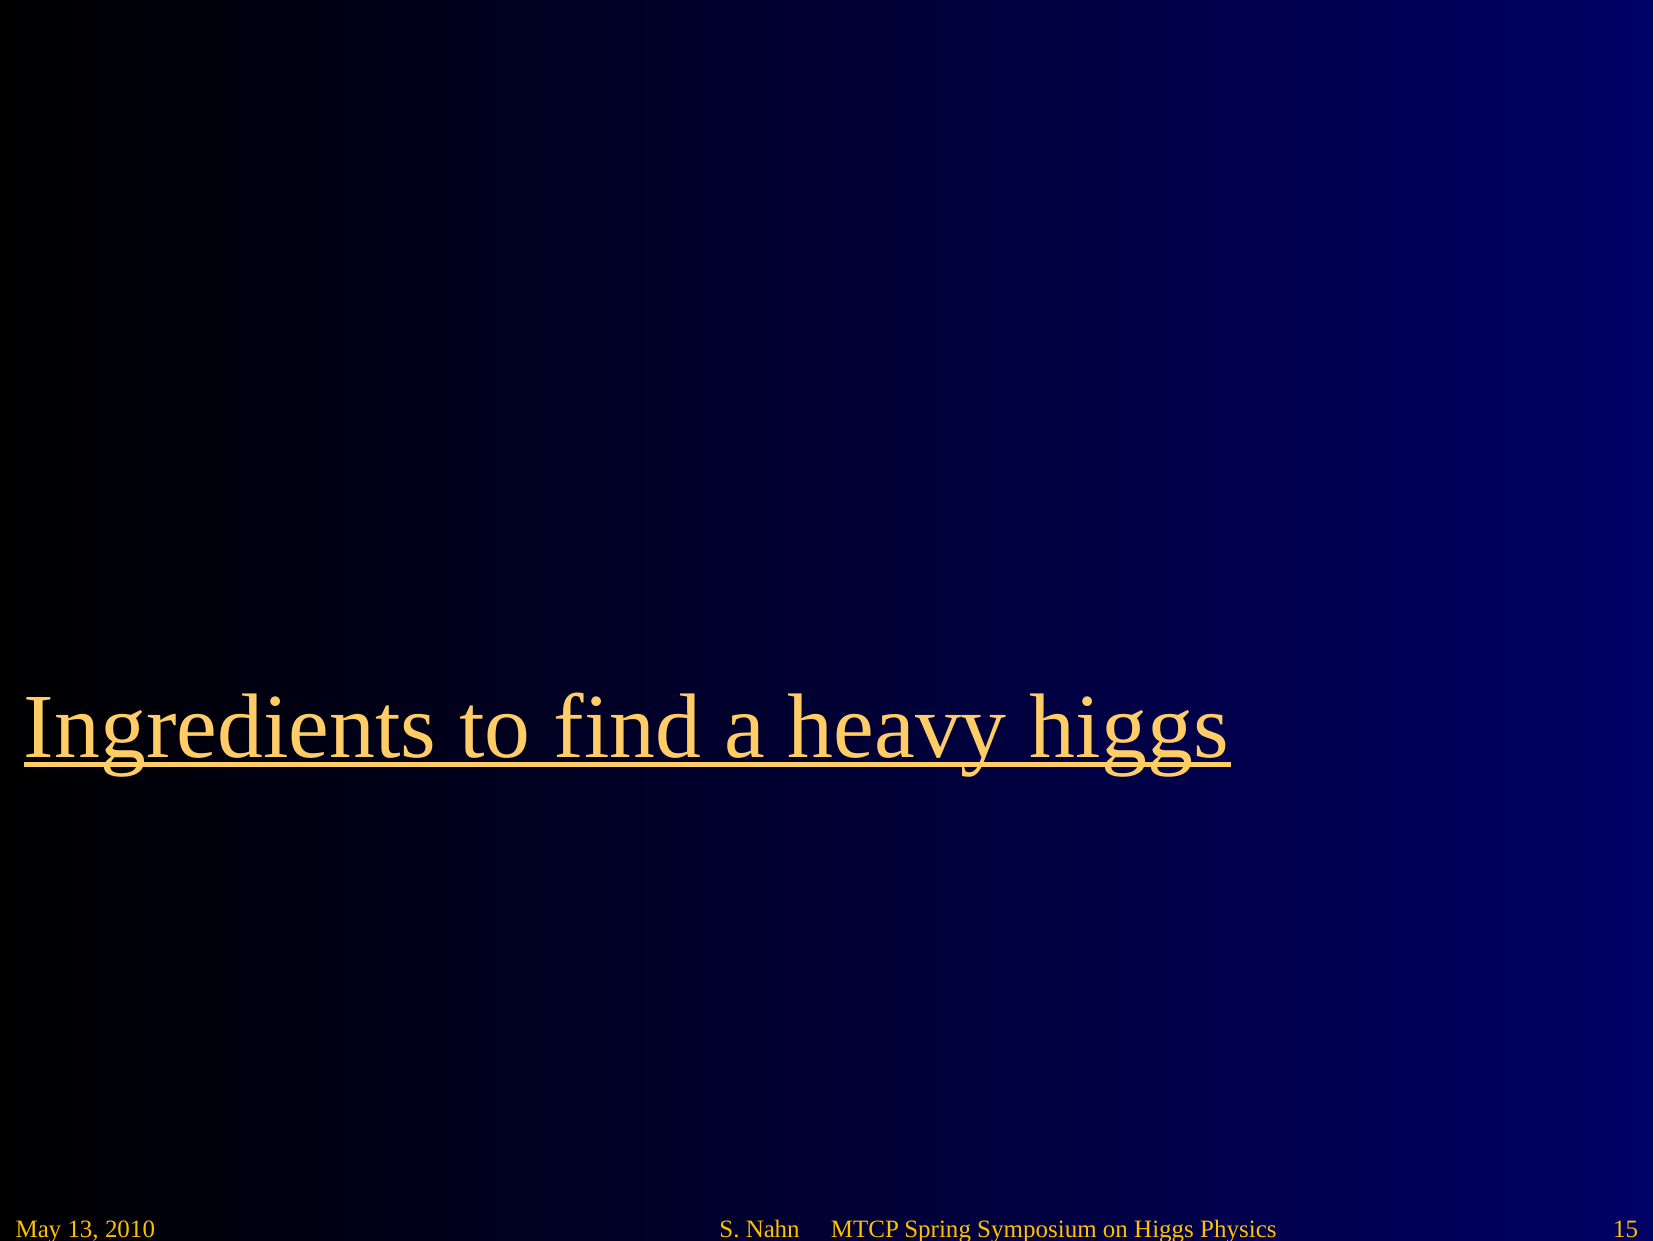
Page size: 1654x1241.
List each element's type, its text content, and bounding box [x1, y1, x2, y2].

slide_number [0, 1208, 414, 1241]
slide_number 15 [1584, 1208, 1654, 1241]
footer S. Nahn MTCP Spring Symposium on Higgs Physics [415, 1208, 1582, 1241]
title Ingredients to find a heavy higgs [23, 628, 1418, 788]
